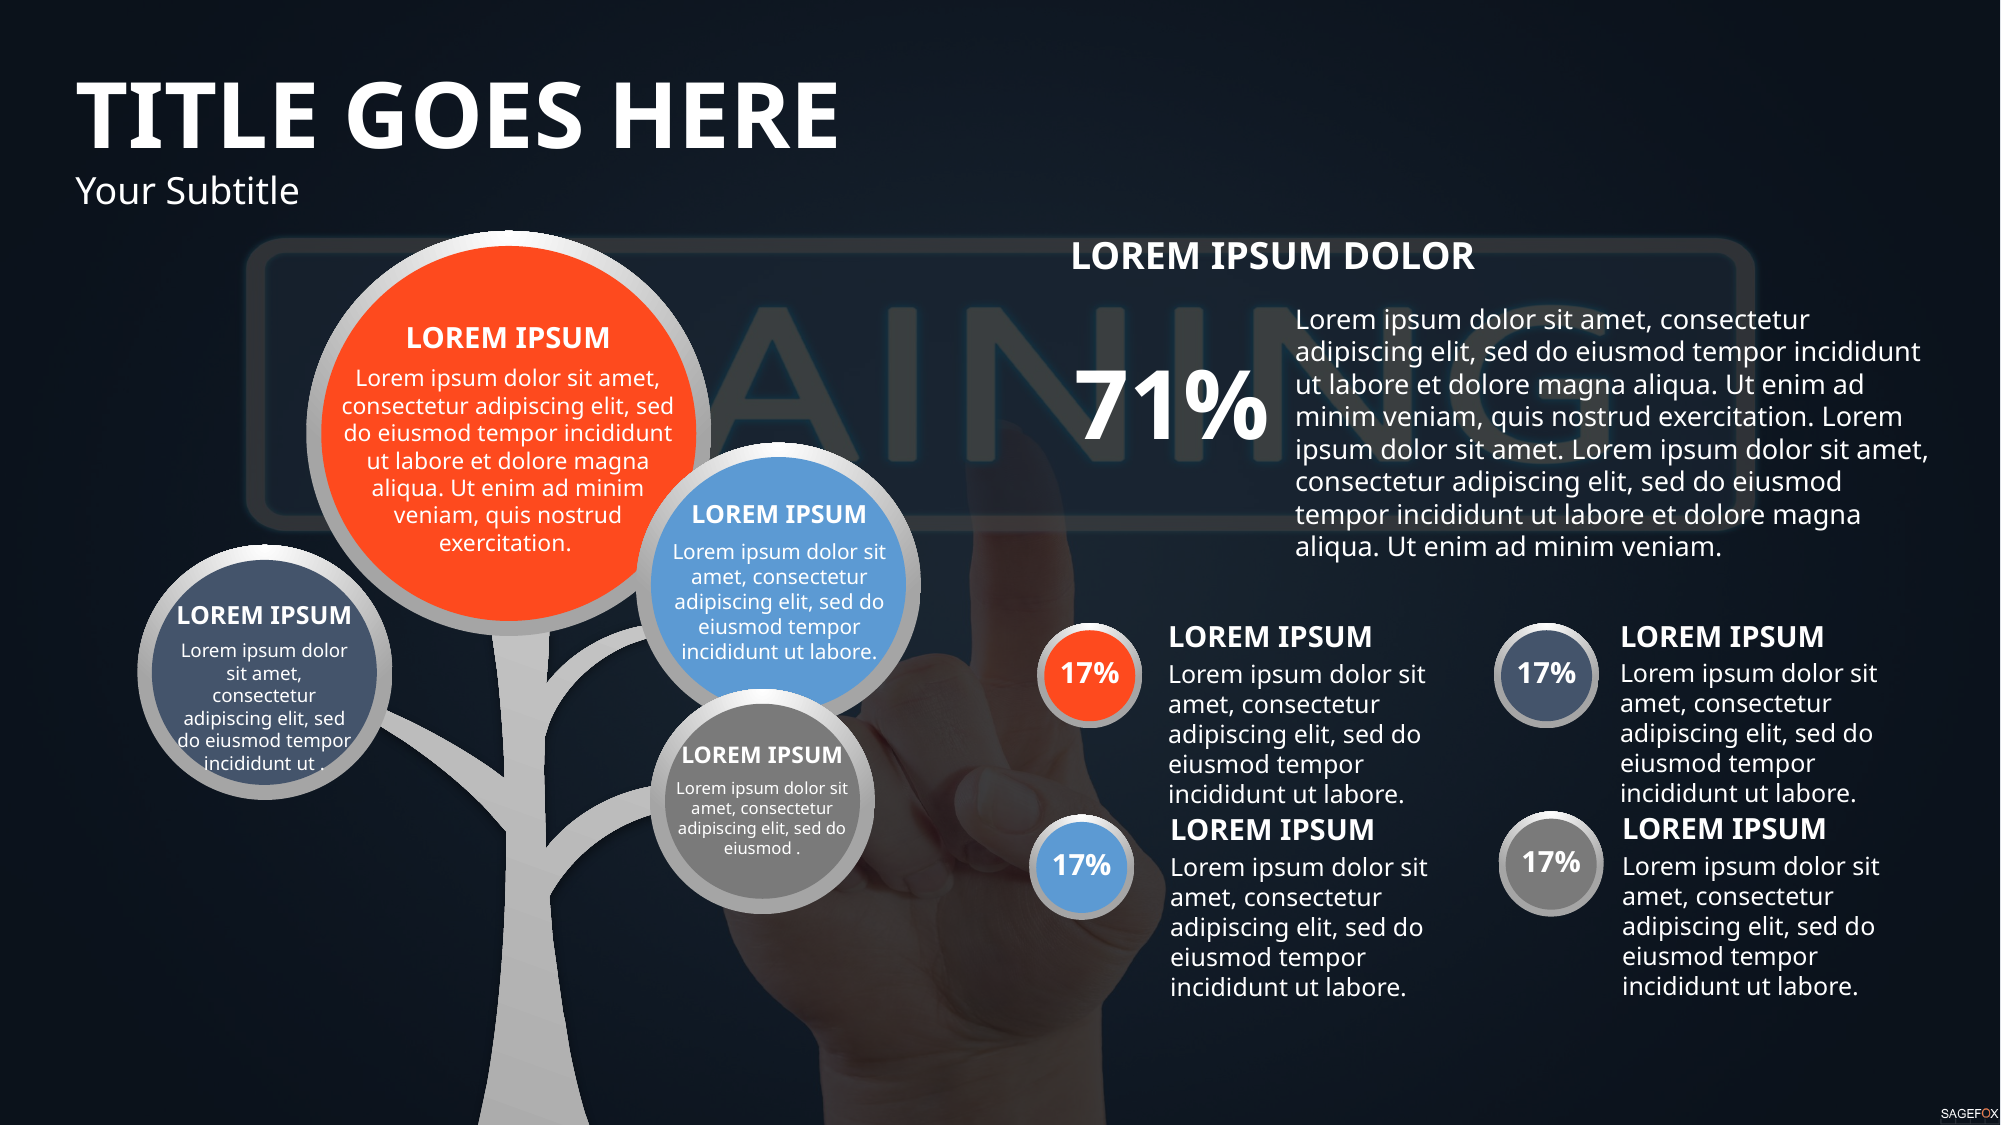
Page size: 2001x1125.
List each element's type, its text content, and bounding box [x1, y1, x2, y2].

text_box TITLE GOES HERE Your Subtitle [60, 49, 1036, 220]
text_box LOREM IPSUM Lorem ipsum dolor sit amet, consectetur adipiscing elit, sed do eiusmod tempor incididunt ut labore. [1160, 806, 1496, 1007]
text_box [306, 230, 712, 636]
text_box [137, 544, 393, 800]
text_box LOREM IPSUM Lorem ipsum dolor sit amet, consectetur adipiscing elit, sed do eiusmod tempor incididunt ut labore. [1612, 805, 1948, 1006]
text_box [1024, 814, 1139, 920]
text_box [1489, 623, 1604, 729]
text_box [635, 442, 921, 728]
text_box LOREM IPSUM Lorem ipsum dolor sit amet, consectetur adipiscing elit, sed do eiusmod tempor incididunt ut labore. [1158, 613, 1494, 814]
text_box 71% [1059, 335, 1286, 466]
text_box [393, 636, 649, 1125]
text_box LOREM IPSUM DOLOR Lorem ipsum dolor sit amet, consectetur adipiscing elit, sed do eiusmod tempor incididunt ut labore et dolore magna aliqua. Ut enim ad minim veniam, quis nostrud exercitation. Lorem ipsum dolor sit amet. Lorem ipsum dolor sit amet, consectetur adipiscing elit, sed do eiusmod tempor incididunt ut labore et dolore magna aliqua. Ut enim ad minim veniam. [1055, 224, 1945, 603]
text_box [649, 689, 875, 915]
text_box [1032, 623, 1147, 729]
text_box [1494, 811, 1608, 917]
text_box LOREM IPSUM Lorem ipsum dolor sit amet, consectetur adipiscing elit, sed do eiusmod tempor incididunt ut labore. [1610, 612, 1945, 813]
picture [1940, 0, 2001, 1125]
